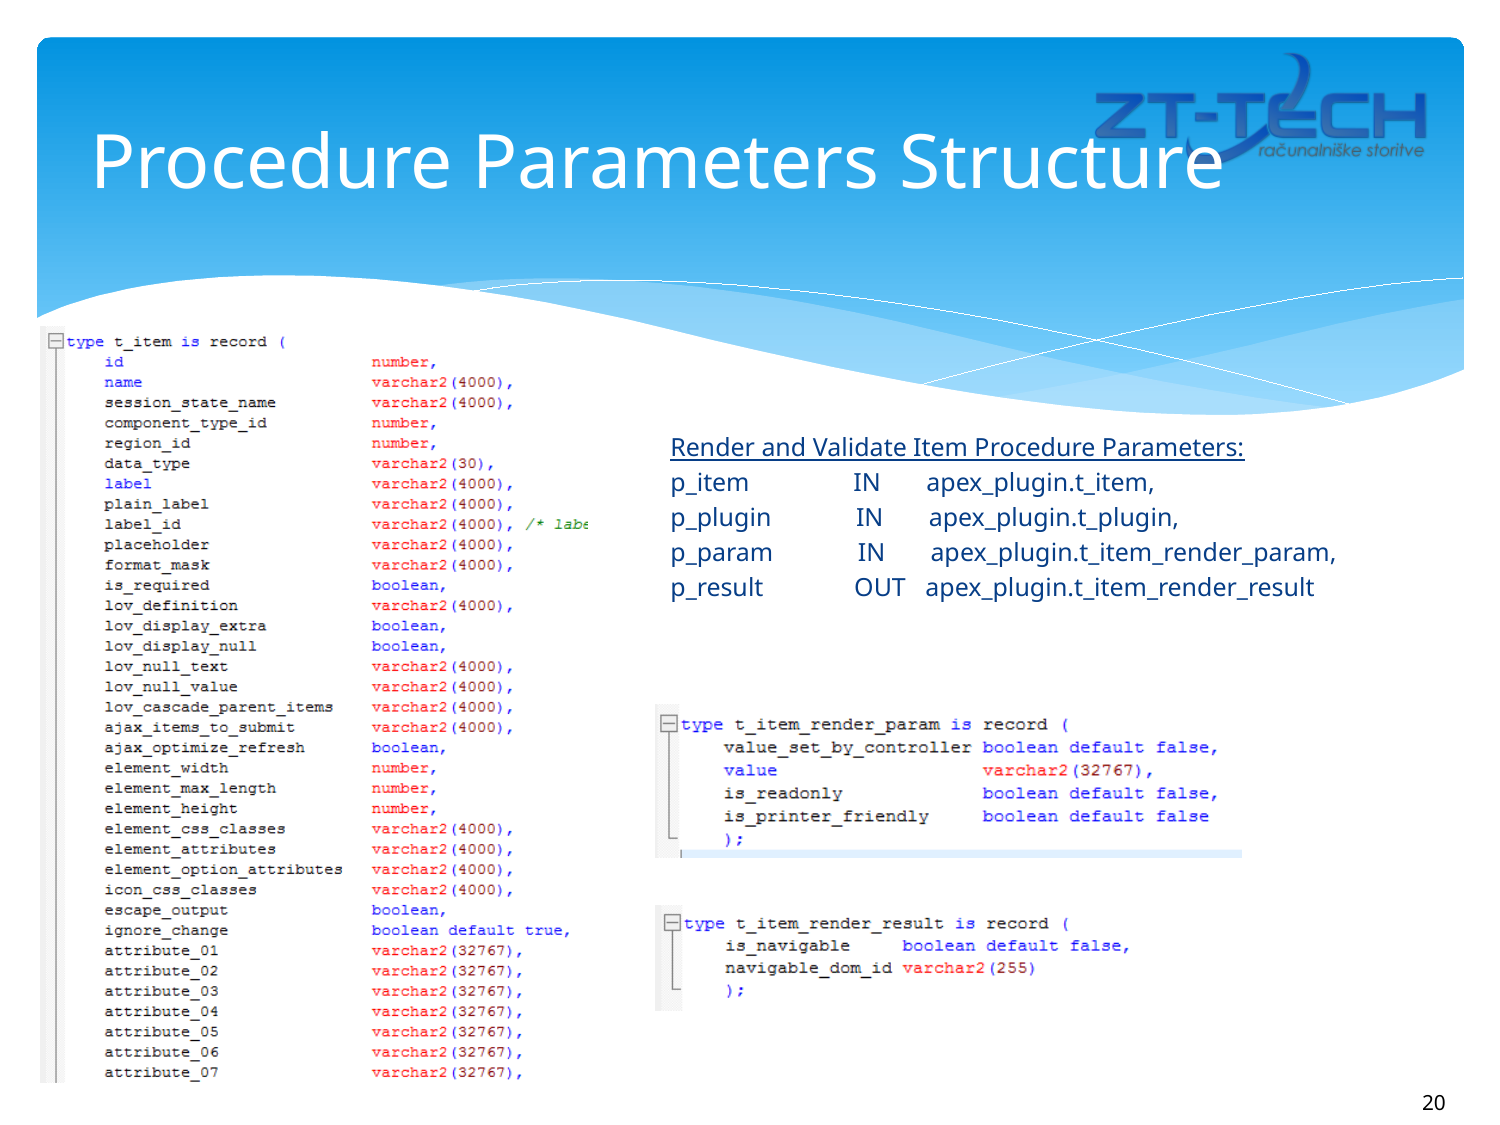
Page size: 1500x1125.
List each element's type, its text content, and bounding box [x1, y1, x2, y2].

picture [1080, 52, 1444, 185]
slide_number 20 [1269, 1082, 1461, 1118]
picture [40, 326, 588, 1083]
picture [655, 904, 1141, 1011]
title Procedure Parameters Structure [75, 55, 1425, 261]
text_box Render and Validate Item Procedure Parameters: p_item IN apex_plugin.t_item, p_plugin IN apex_plugin.t_plugin, p_param IN apex_plugin.t_item_render_param, p_result OUT apex_plugin.t_item_render_result [655, 424, 1388, 708]
picture [655, 703, 1242, 858]
